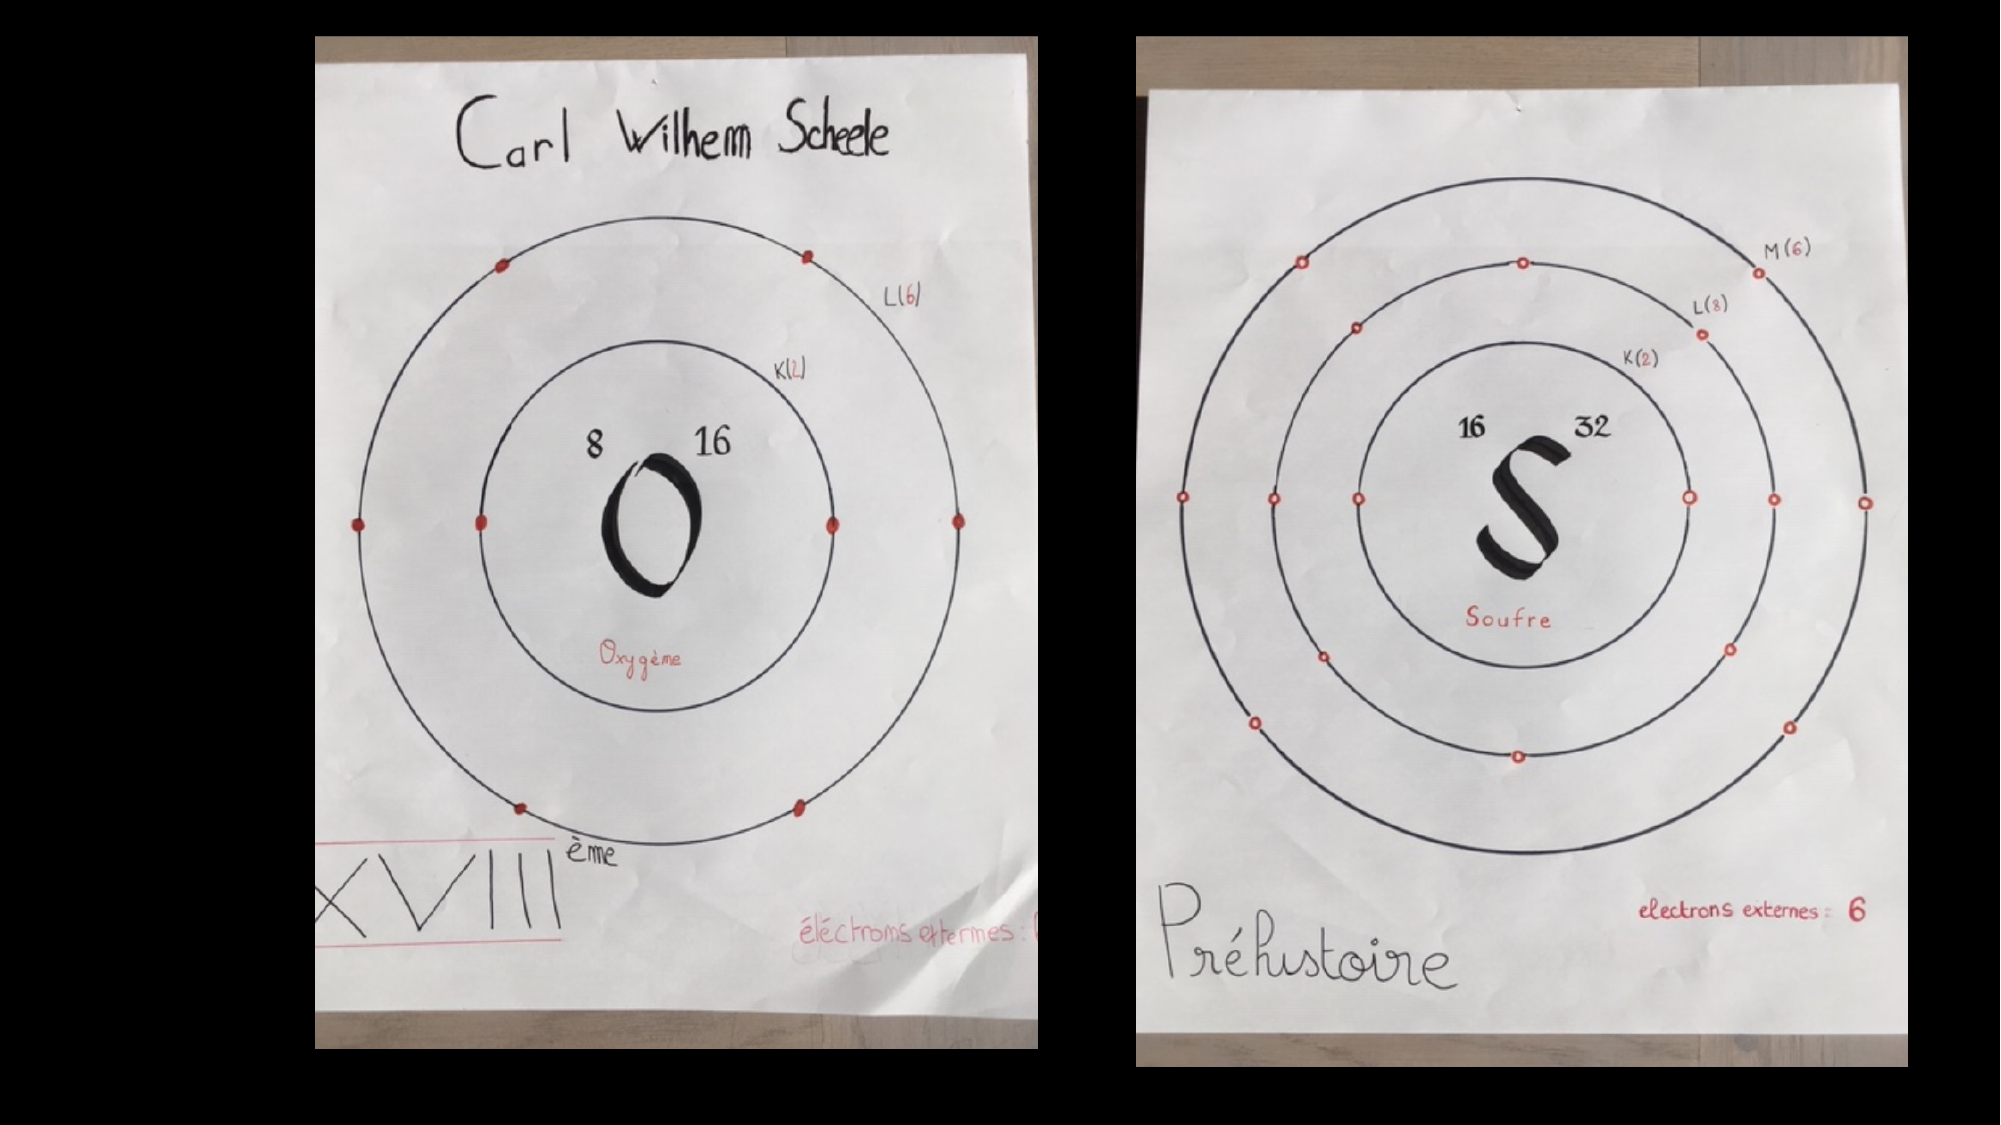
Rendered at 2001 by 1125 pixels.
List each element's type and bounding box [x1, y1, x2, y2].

picture [169, 37, 2000, 1066]
